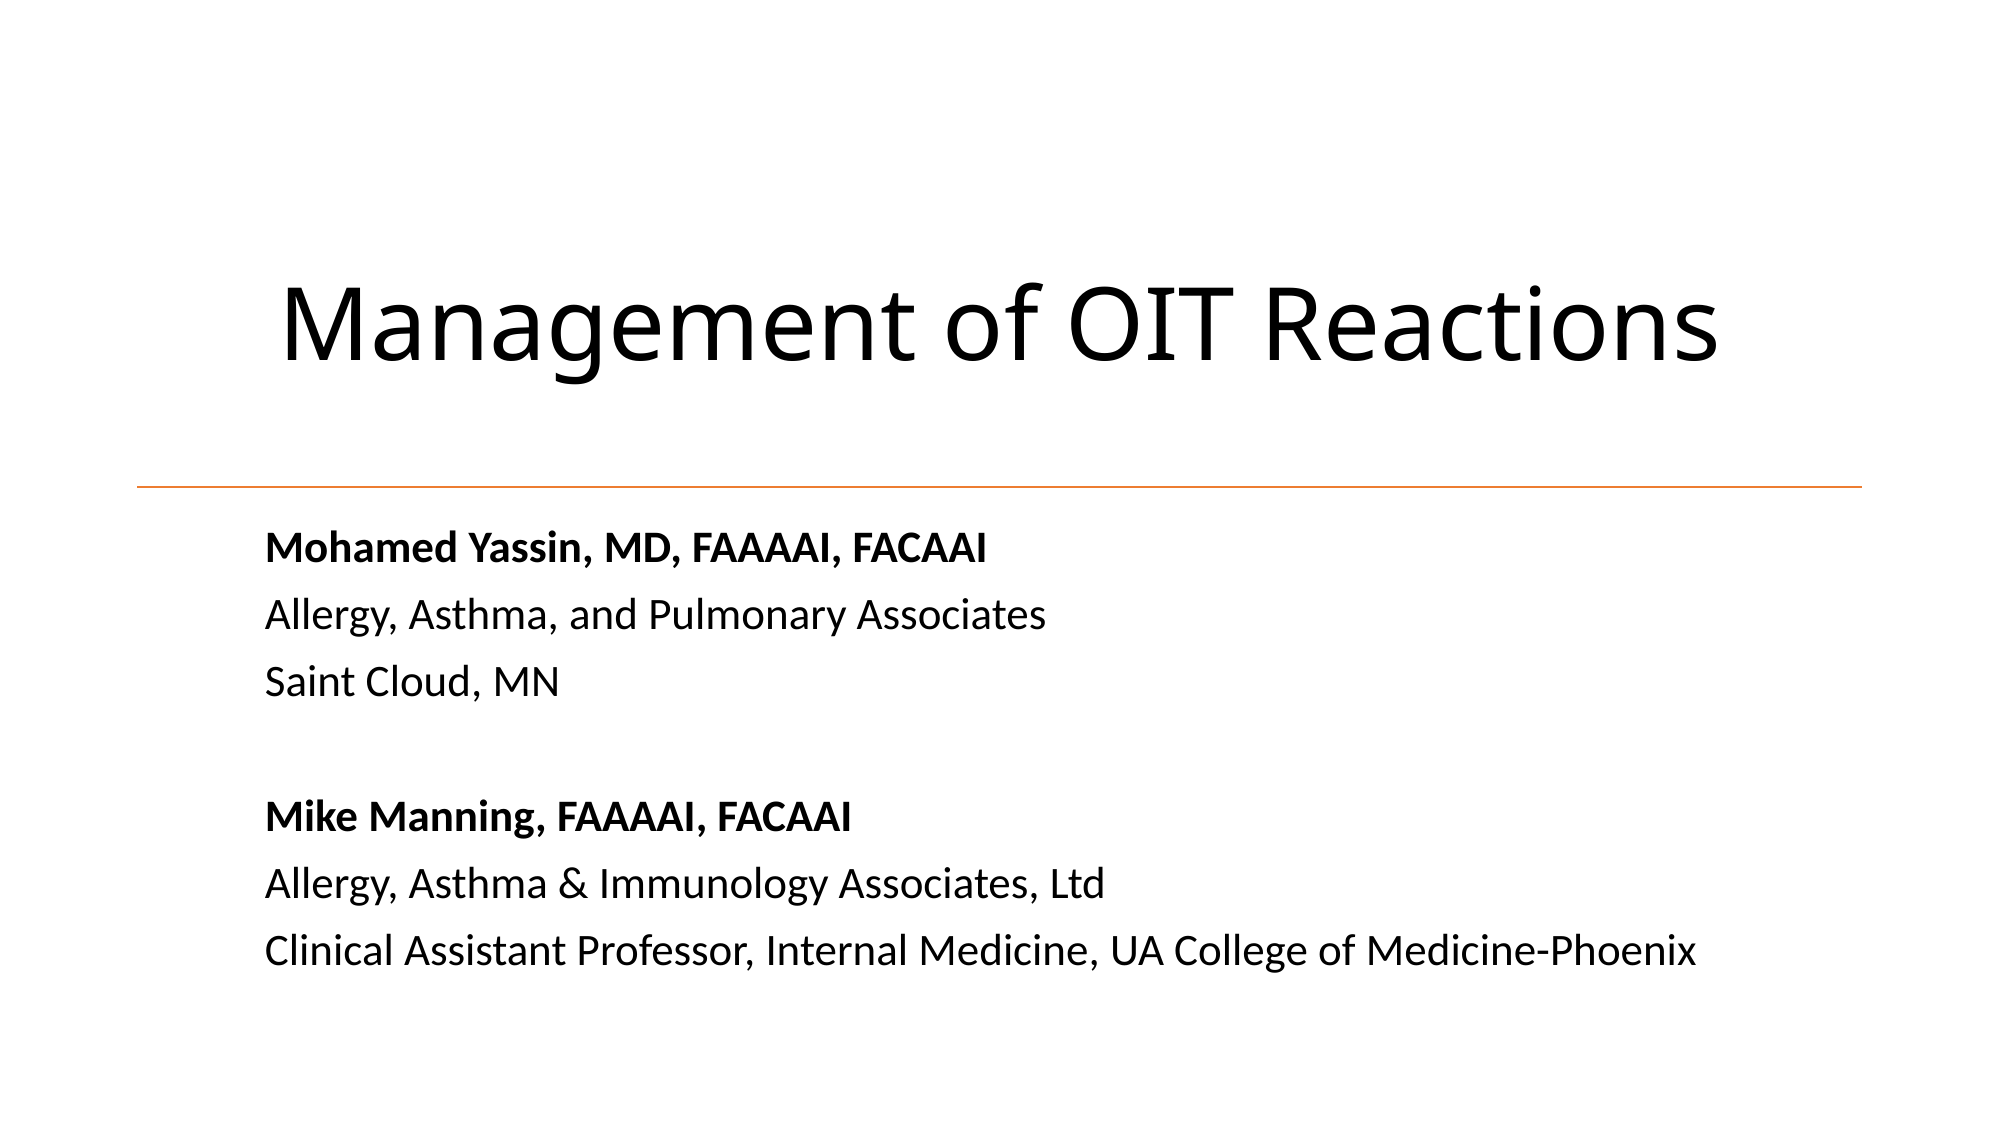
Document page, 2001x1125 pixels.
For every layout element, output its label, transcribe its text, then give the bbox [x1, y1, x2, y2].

subtitle Mohamed Yassin, MD, FAAAAI, FACAAI Allergy, Asthma, and Pulmonary Associates Saint Cloud, MN Mike Manning, FAAAAI, FACAAI Allergy, Asthma & Immunology Associates, Ltd Clinical Assistant Professor, Internal Medicine, UA College of Medicine-Phoenix [249, 515, 1750, 991]
title Management of OIT Reactions [215, 196, 1785, 390]
